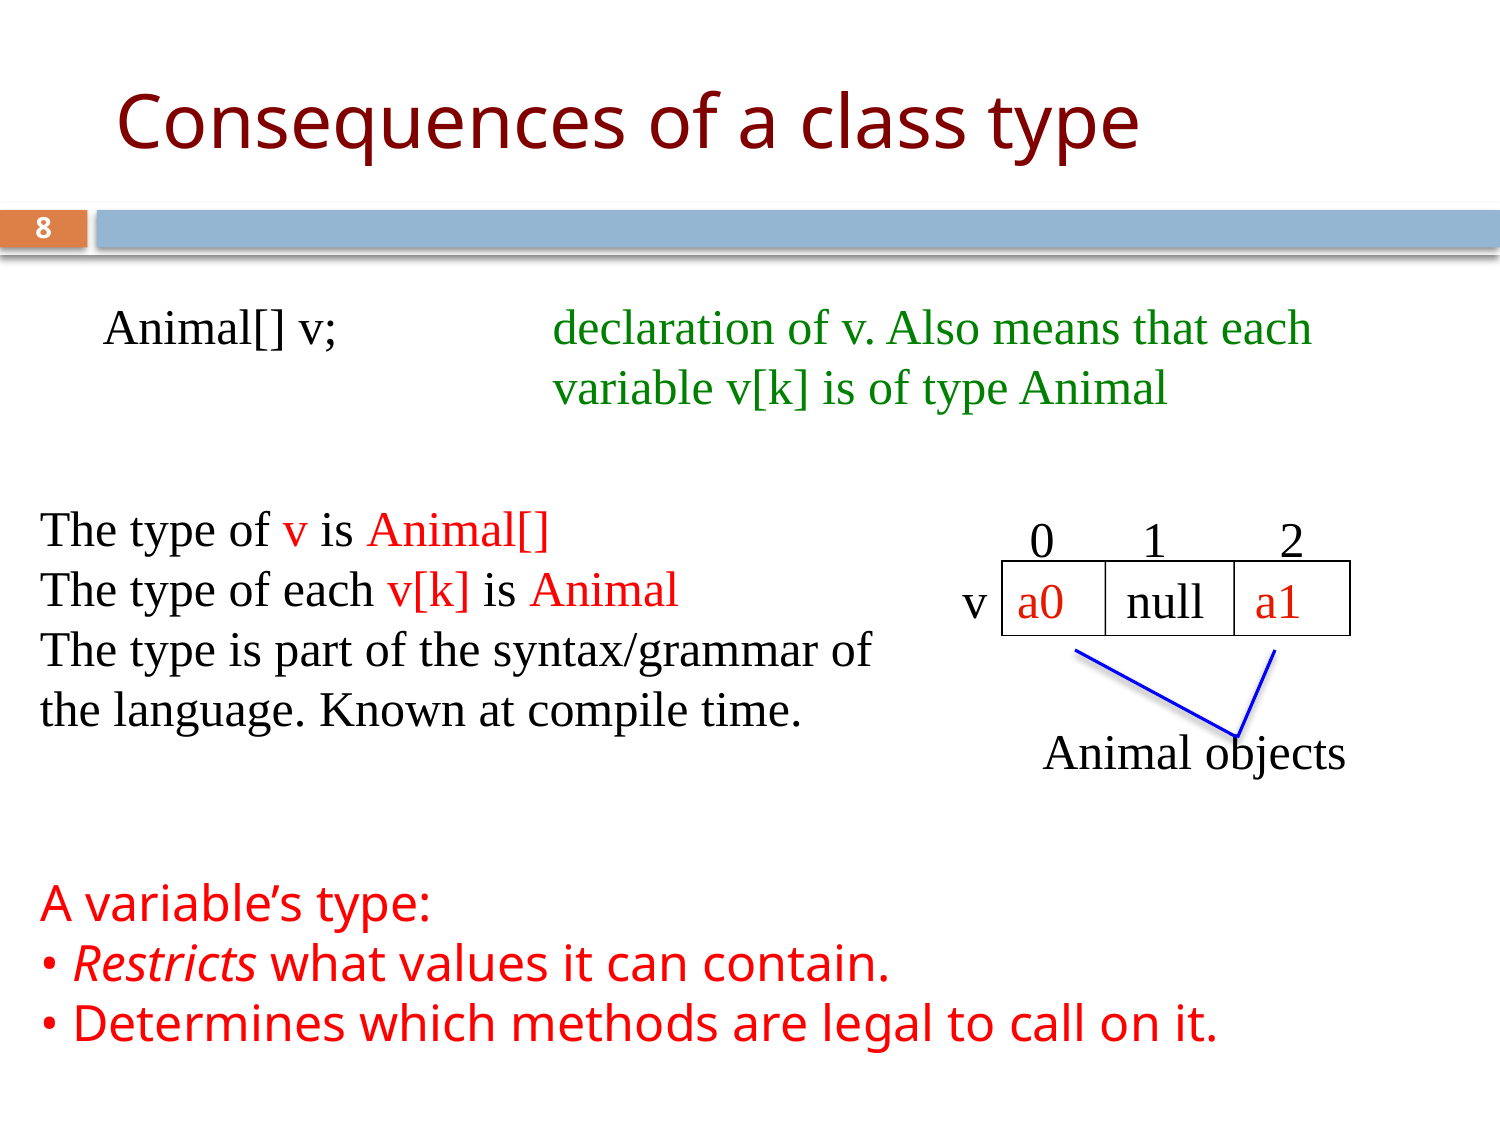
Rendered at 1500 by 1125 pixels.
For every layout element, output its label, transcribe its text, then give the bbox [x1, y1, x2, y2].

text_box The type of v is Animal[] The type of each v[k] is Animal The type is part of the syntax/grammar of the language. Known at compile time. [24, 488, 950, 744]
text_box Animal[] v; declaration of v. Also means that each variable v[k] is of type Animal [87, 287, 1328, 423]
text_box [1074, 649, 1236, 738]
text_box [924, 499, 1351, 637]
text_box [1237, 649, 1276, 738]
text_box Animal objects [1027, 712, 1362, 788]
slide_number 8 [0, 208, 88, 249]
text_box A variable’s type: • Restricts what values it can contain. • Determines which methods are legal to call on it. [25, 863, 1275, 1059]
title Consequences of a class type [100, 37, 1438, 200]
